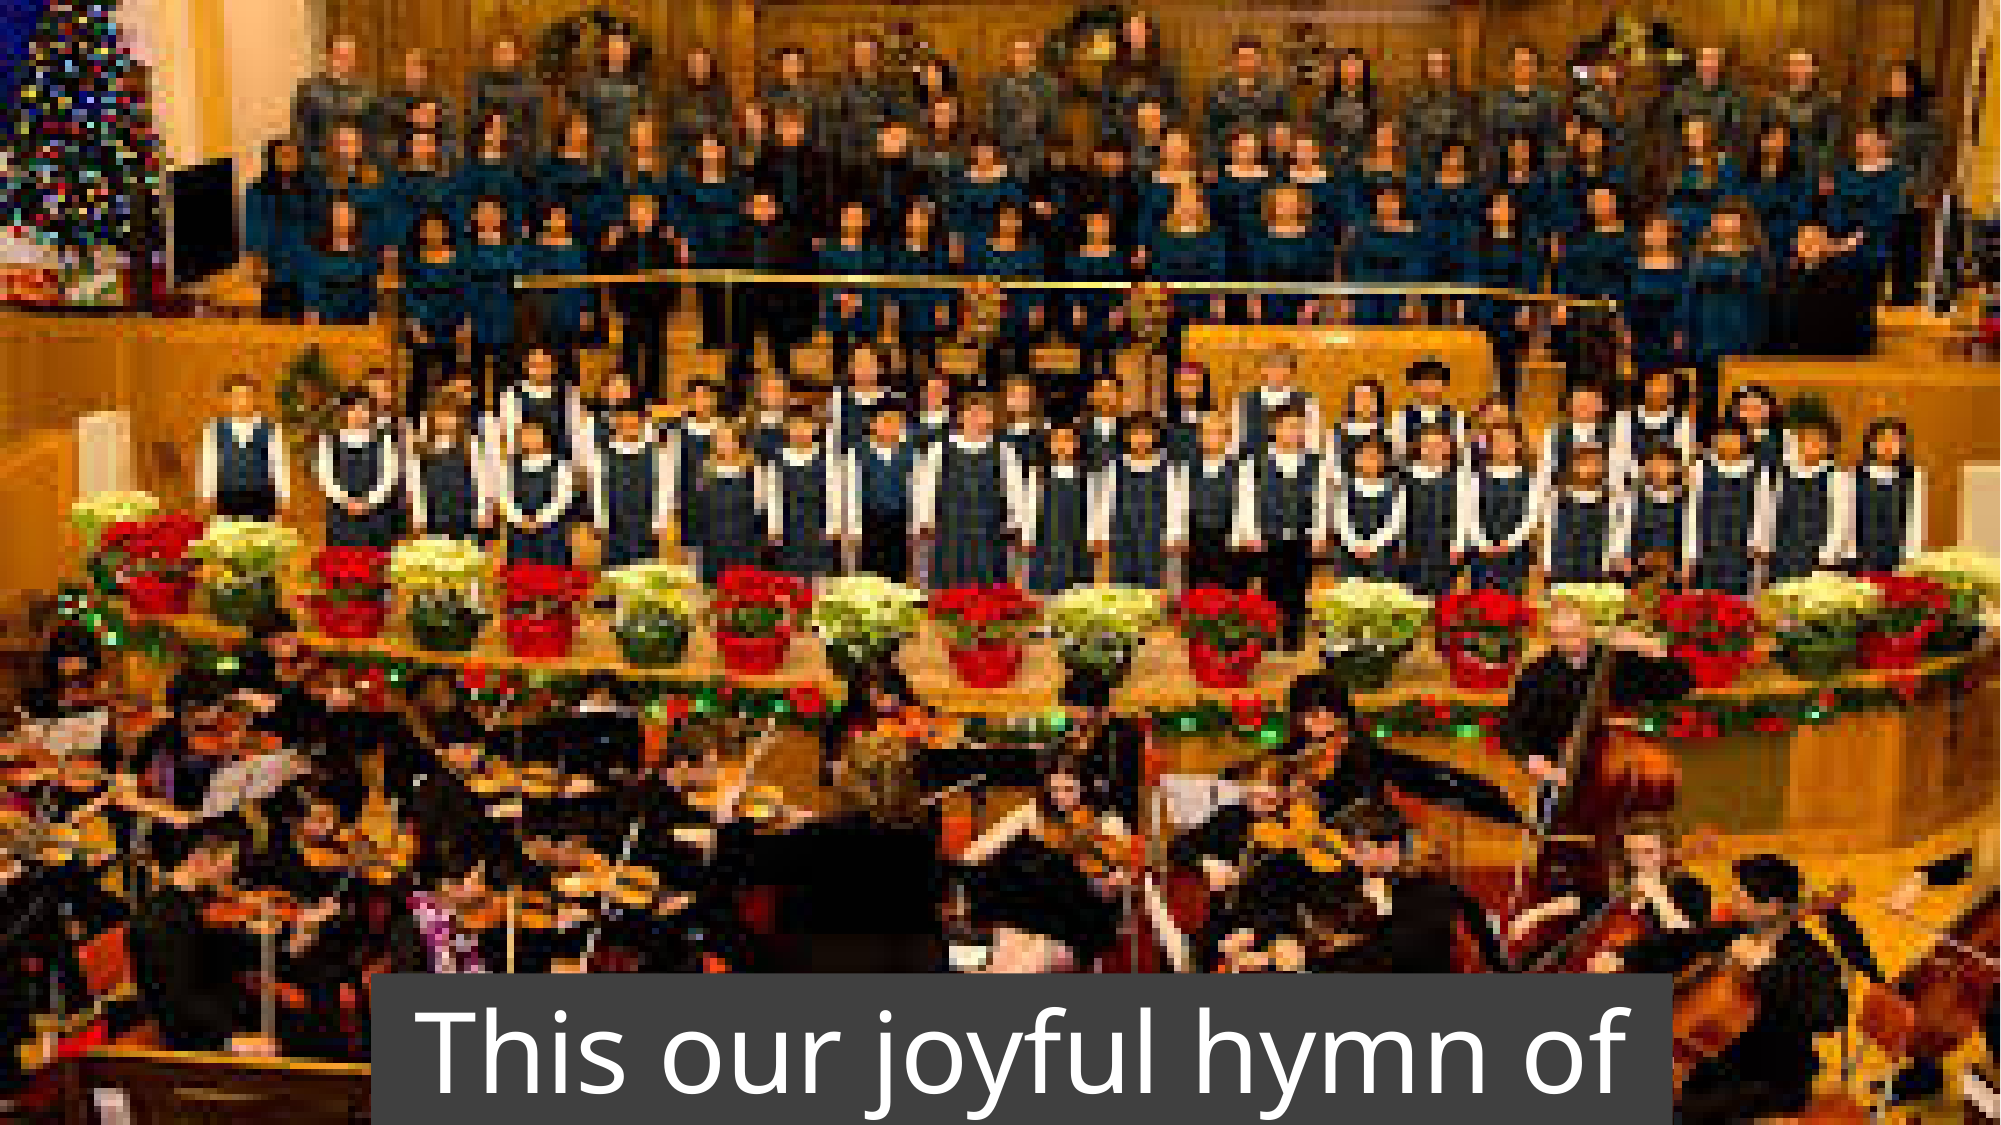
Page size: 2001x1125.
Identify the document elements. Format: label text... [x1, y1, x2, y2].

picture [0, 0, 2001, 1125]
text_box This our joyful hymn of praise [371, 973, 1673, 1125]
